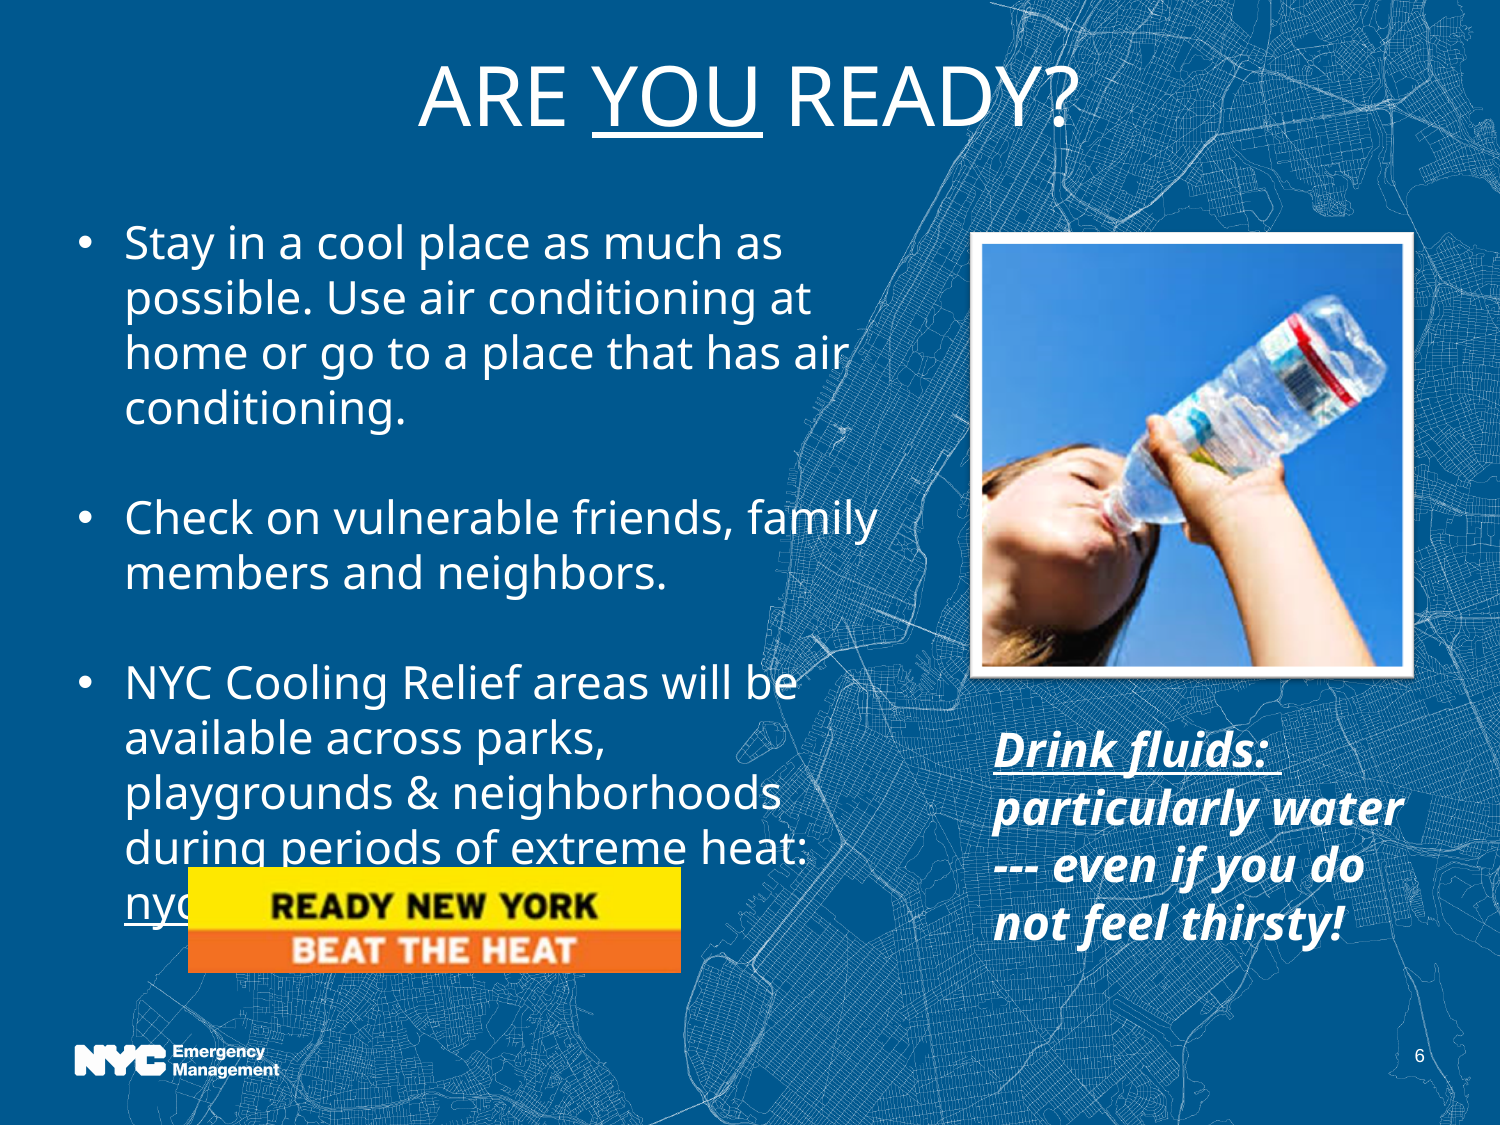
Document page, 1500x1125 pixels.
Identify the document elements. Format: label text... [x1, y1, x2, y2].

text_box Drink fluids: particularly water --- even if you do not feel thirsty! [993, 720, 1423, 958]
picture [0, 0, 1500, 1125]
list ARE YOU READY? [142, 17, 1358, 163]
text_box Stay in a cool place as much as possible. Use air conditioning at home or go to a place that has air conditioning. Check on vulnerable friends, family members and neighbors. NYC Cooling Relief areas will be available across parks, playgrounds & neighborhoods during periods of extreme heat: nyc.gov/parks/coolitnyc. [77, 213, 896, 836]
